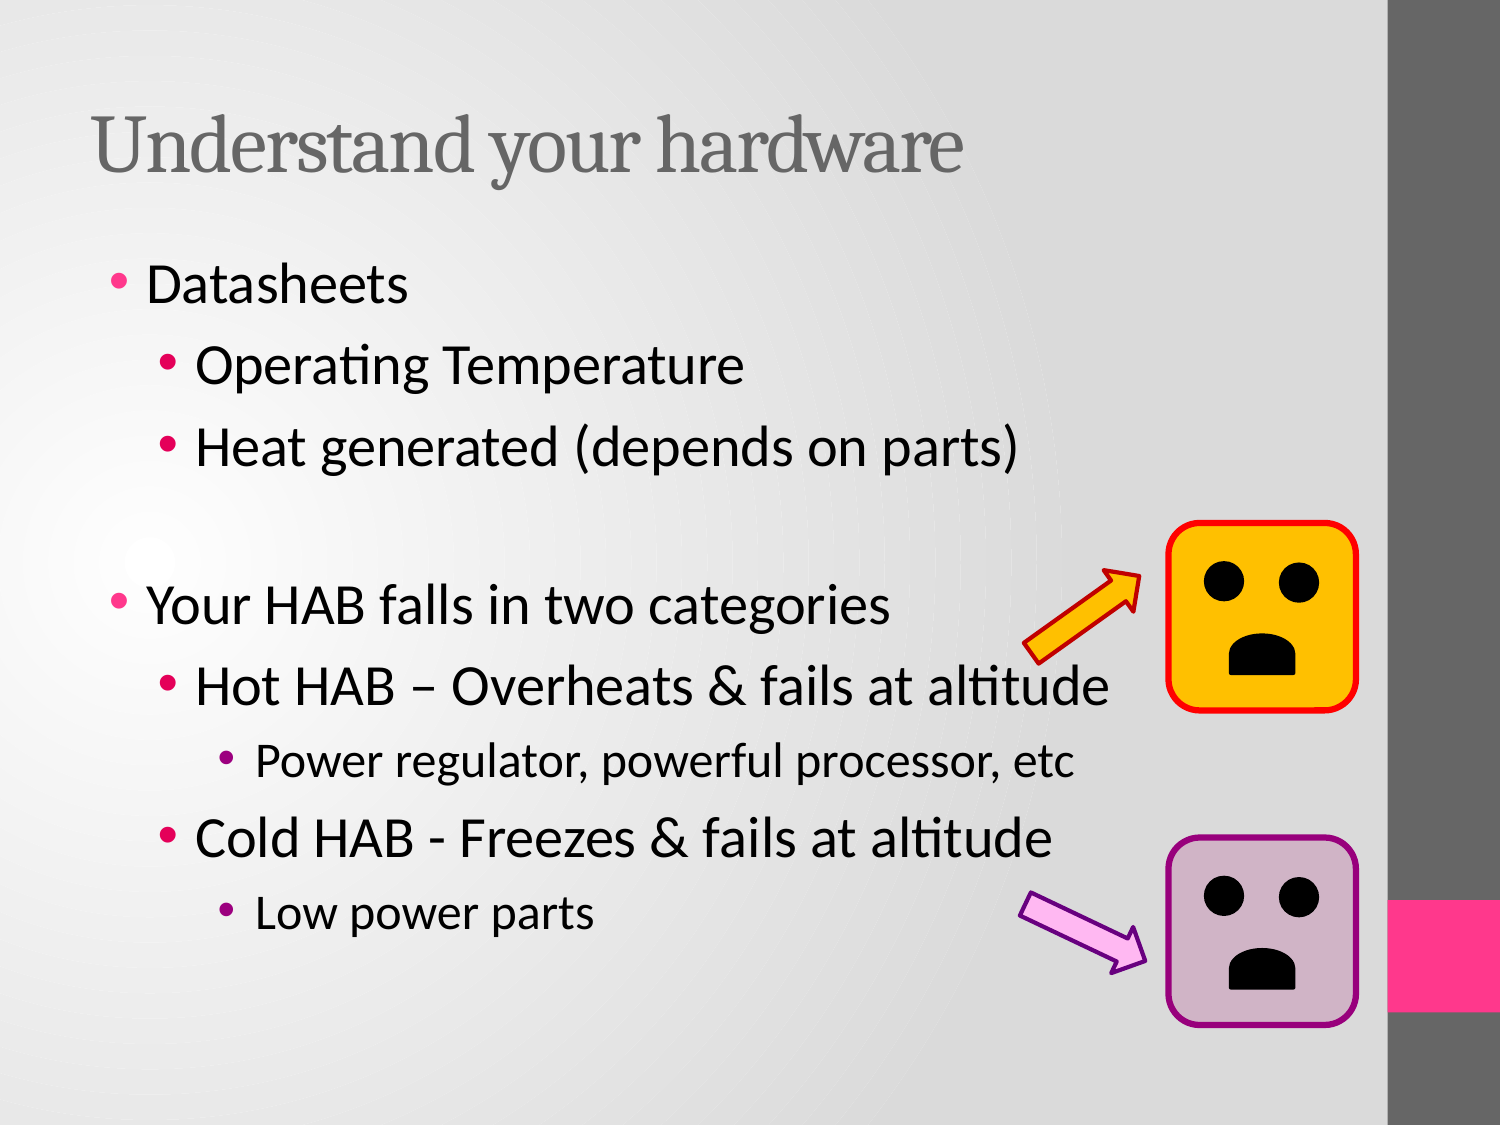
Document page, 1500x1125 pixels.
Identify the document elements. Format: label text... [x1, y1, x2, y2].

list Datasheets Operating Temperature Heat generated (depends on parts) Your HAB falls in two categories Hot HAB – Overheats & fails at altitude Power regulator, powerful processor, etc Cold HAB - Freezes & fails at altitude Low power parts [75, 237, 1325, 1025]
text_box [1228, 947, 1296, 990]
text_box [1203, 875, 1245, 916]
text_box [1167, 521, 1357, 712]
title Understand your hardware [75, 45, 1325, 233]
text_box [1017, 890, 1148, 976]
text_box [1278, 562, 1320, 603]
text_box [1021, 568, 1142, 666]
text_box [1278, 877, 1320, 918]
text_box [1203, 561, 1245, 602]
text_box [1228, 633, 1296, 676]
text_box [1167, 836, 1357, 1027]
